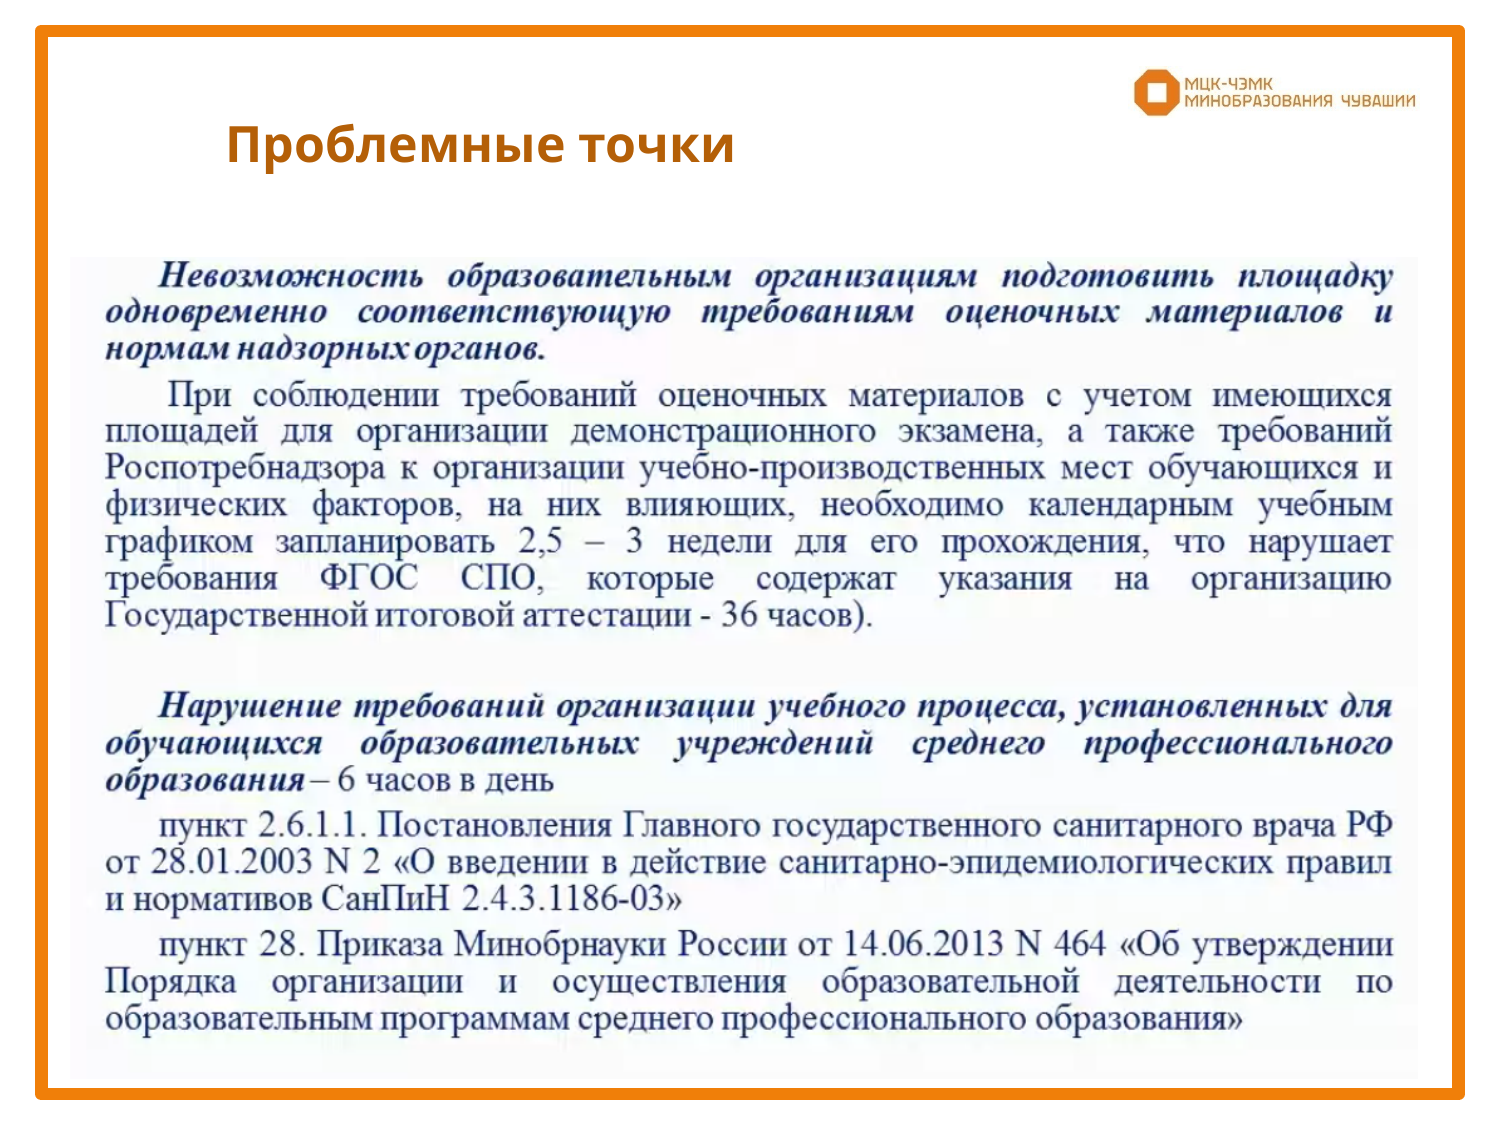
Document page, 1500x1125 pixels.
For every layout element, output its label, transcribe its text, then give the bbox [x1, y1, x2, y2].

picture [70, 257, 1419, 1079]
text_box [39, 29, 1461, 1096]
text_box Проблемные точки [210, 105, 950, 181]
picture [1127, 66, 1420, 118]
